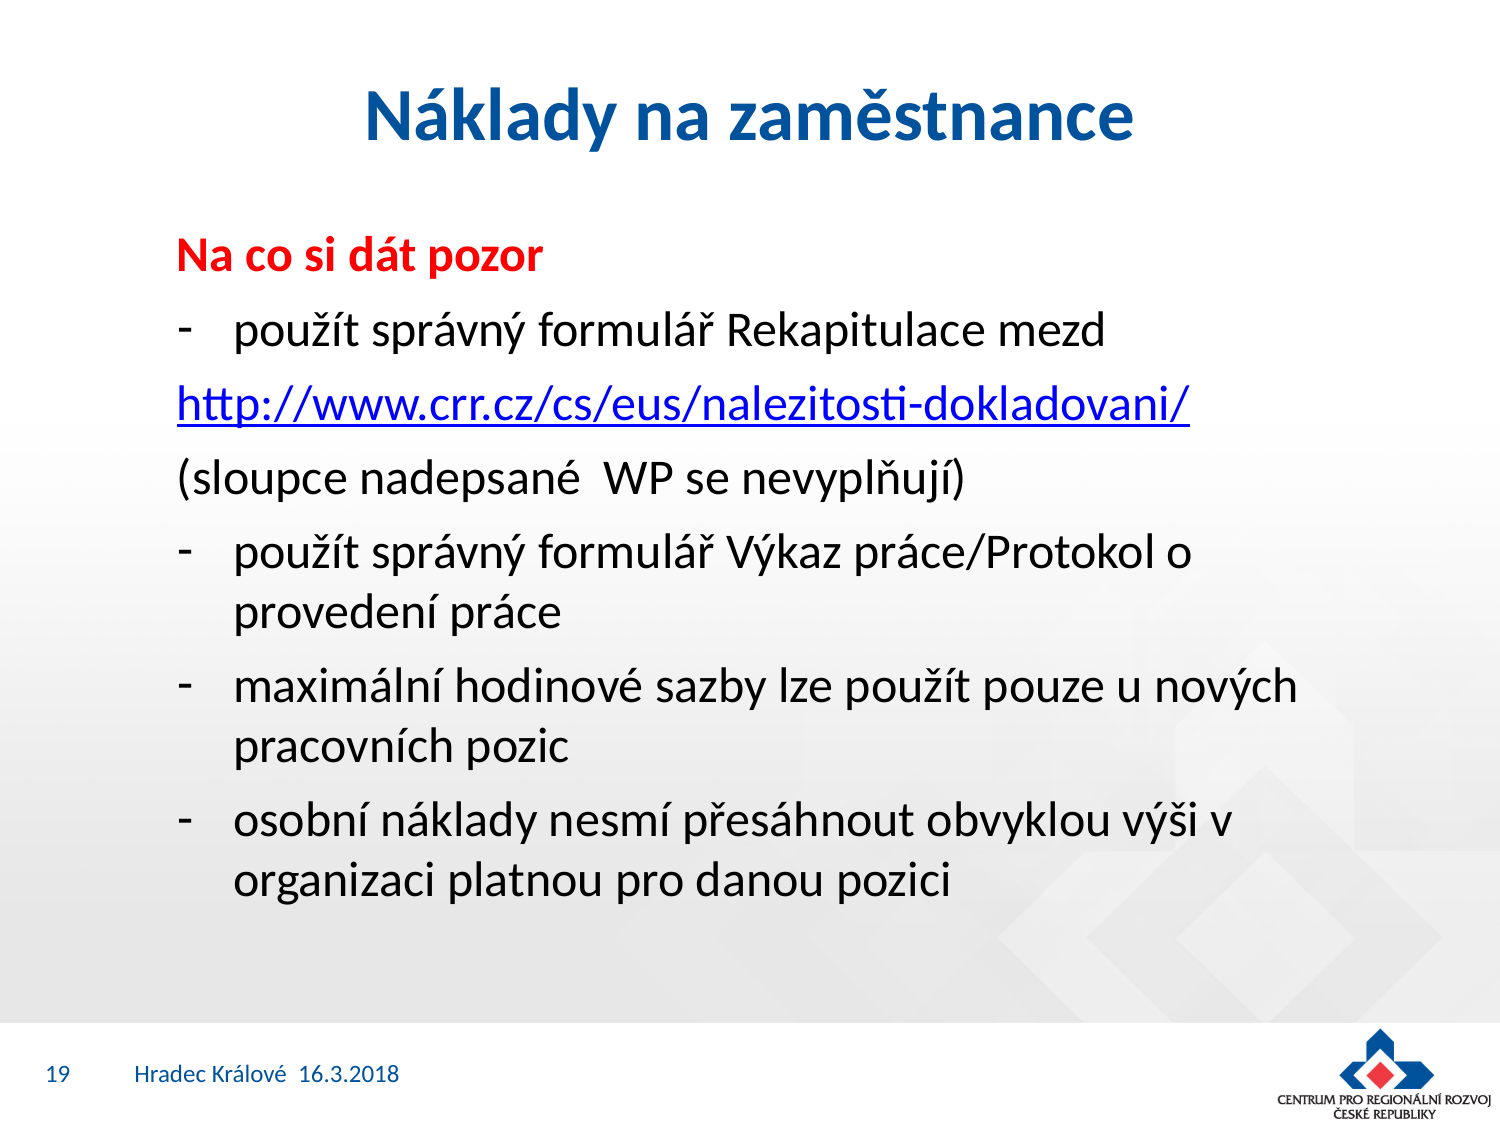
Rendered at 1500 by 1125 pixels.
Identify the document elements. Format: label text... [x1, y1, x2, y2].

list Na co si dát pozor použít správný formulář Rekapitulace mezd http://www.crr.cz/cs/eus/nalezitosti-dokladovani/ (sloupce nadepsané WP se nevyplňují) použít správný formulář Výkaz práce/Protokol o provedení práce maximální hodinové sazby lze použít pouze u nových pracovních pozic osobní náklady nesmí přesáhnout obvyklou výši v organizaci platnou pro danou pozici [161, 214, 1425, 1005]
picture [0, 0, 1500, 1125]
title Náklady na zaměstnance [75, 42, 1425, 178]
footer Hradec Králové 16.3.2018 [119, 1042, 988, 1103]
slide_number 19 [30, 1042, 113, 1103]
